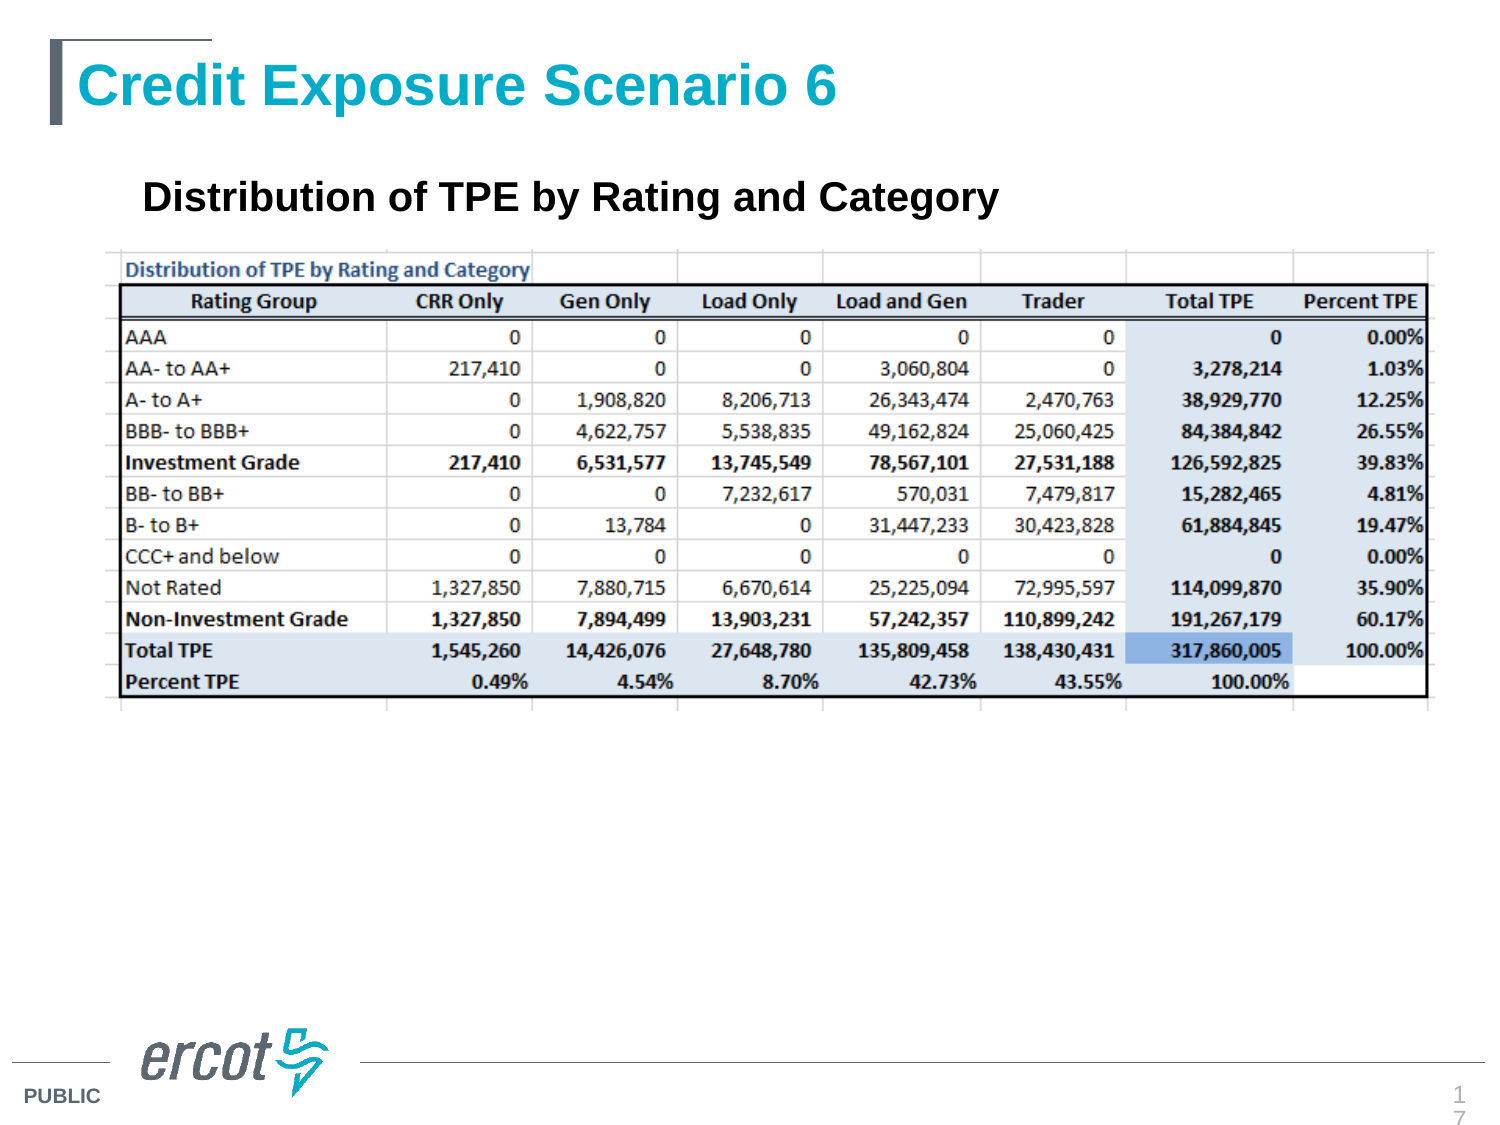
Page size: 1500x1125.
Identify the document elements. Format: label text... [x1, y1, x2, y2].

list Distribution of TPE by Rating and Category [75, 162, 1450, 938]
picture [137, 1024, 332, 1100]
picture [104, 249, 1436, 712]
title Credit Exposure Scenario 6 [62, 39, 1450, 228]
slide_number 17 [1437, 1076, 1475, 1112]
